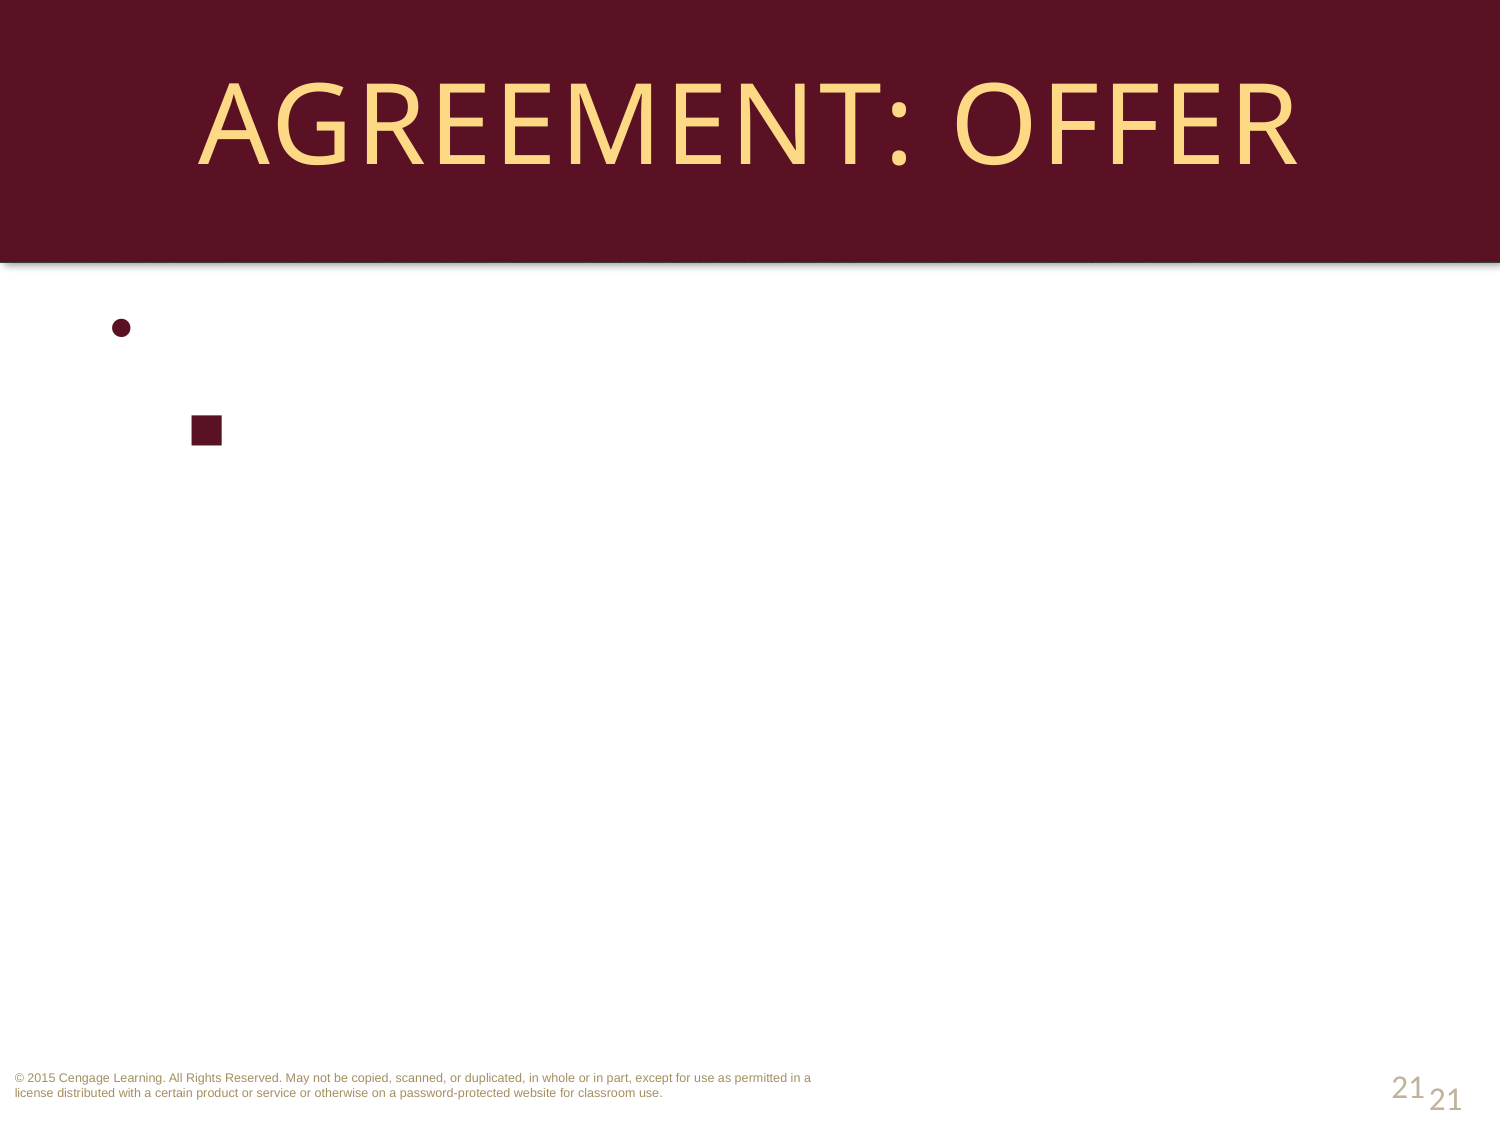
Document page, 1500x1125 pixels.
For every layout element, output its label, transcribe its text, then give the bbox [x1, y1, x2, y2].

slide_number 21 [1112, 1062, 1463, 1125]
title Agreement: Offer [0, 0, 1500, 263]
slide_number 21 [1299, 1052, 1425, 1113]
list Termination By Operation of Law. Supervening Illegality of the Proposed Contract: legislation or court decision automatically terminates offer or renders contract unenforceable. [74, 277, 1451, 1051]
